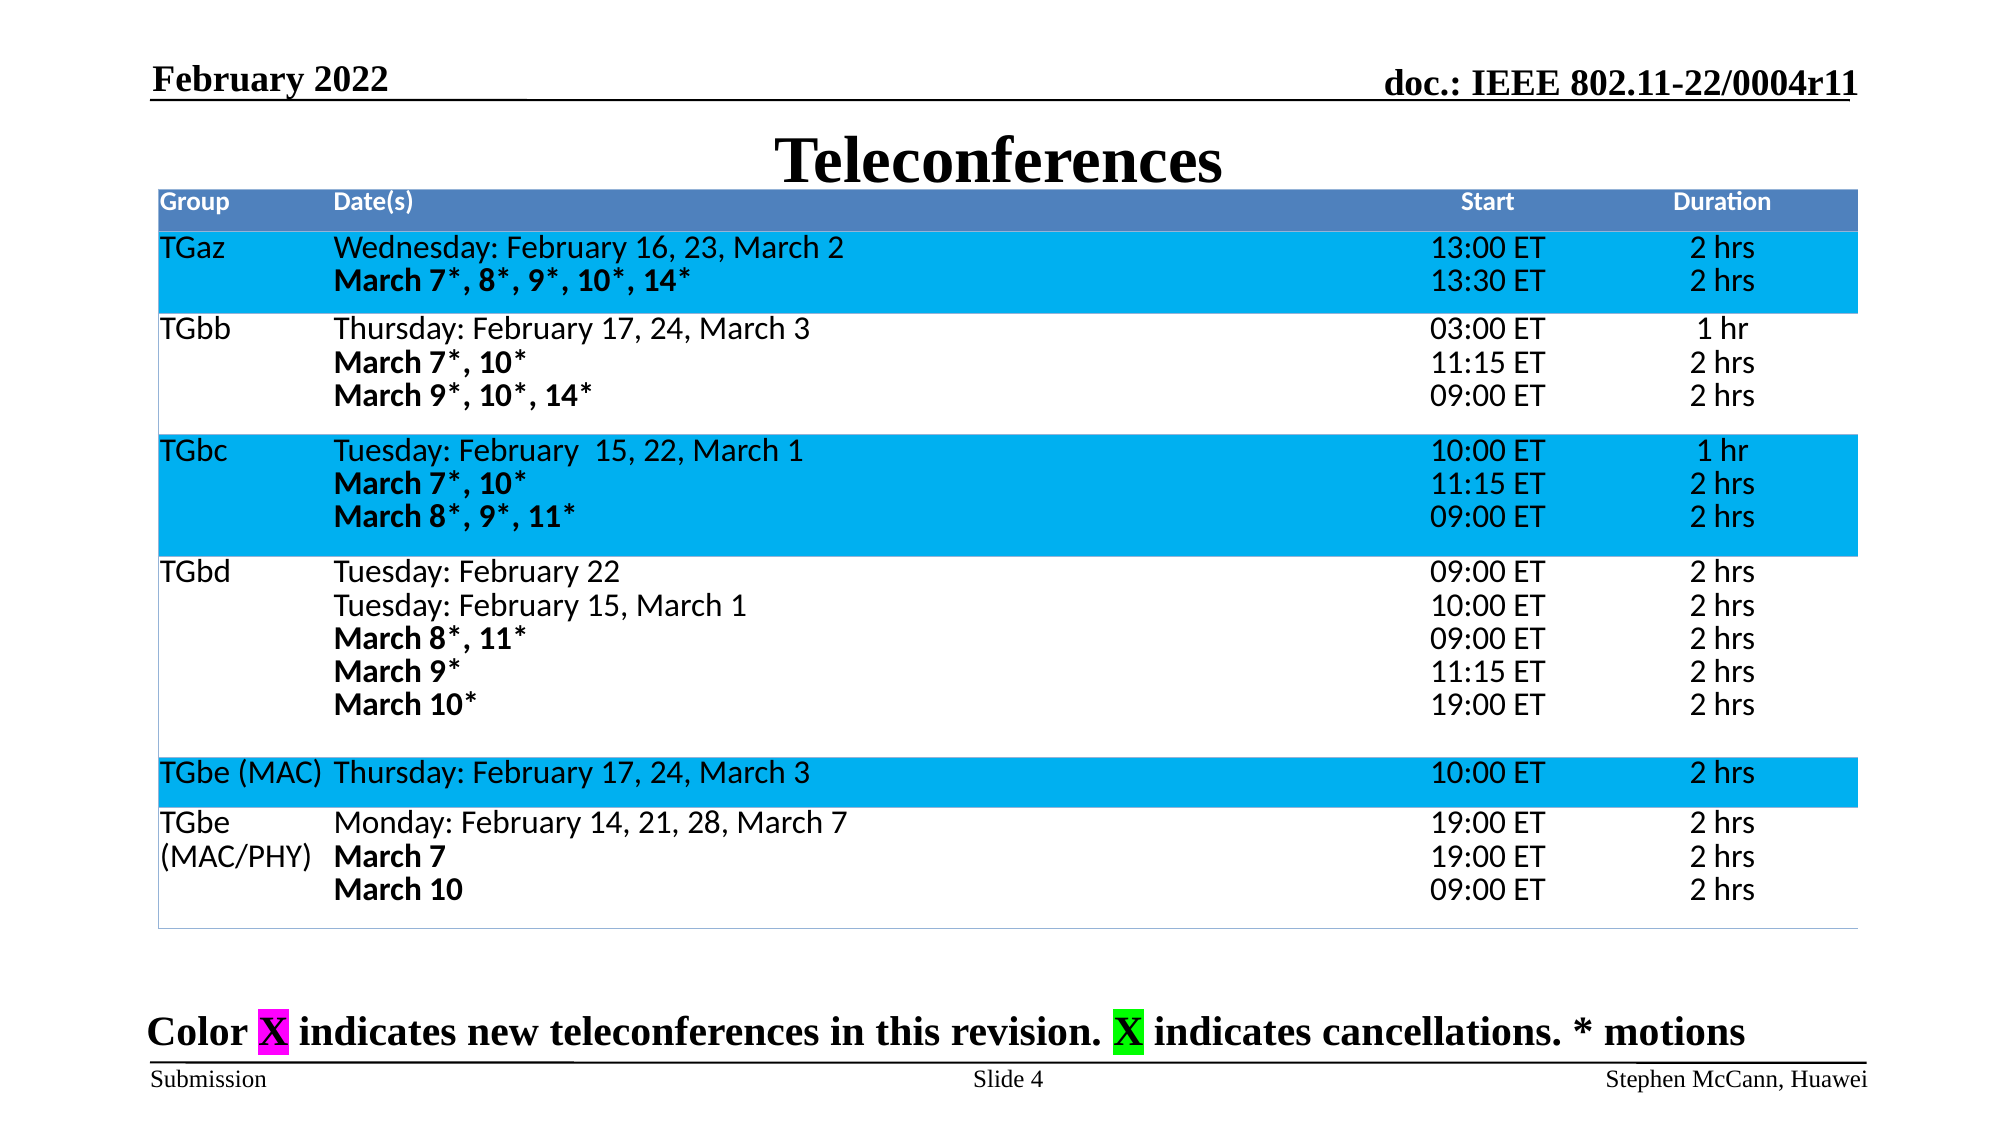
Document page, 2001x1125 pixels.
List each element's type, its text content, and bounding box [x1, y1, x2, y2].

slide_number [152, 54, 563, 100]
table_cell TGbb [159, 314, 332, 434]
table_cell 1 hr 2 hrs 2 hrs [1587, 435, 1858, 556]
text_box Color X indicates new teleconferences in this revision. X indicates cancellations. * motions [131, 996, 1900, 1062]
table_cell Tuesday: February 22 Tuesday: February 15, March 1 March 8*, 11* March 9* March 10* [332, 557, 1389, 757]
table_cell TGbd [159, 557, 332, 757]
slide_number Slide 4 [950, 1062, 1067, 1123]
table_cell 10:00 ET 11:15 ET 09:00 ET [1389, 435, 1587, 556]
table_cell TGbe (MAC/PHY) [159, 808, 332, 928]
table_cell TGbe (MAC) [159, 758, 332, 807]
table_cell 09:00 ET 10:00 ET 09:00 ET 11:15 ET 19:00 ET [1389, 557, 1587, 757]
table_header Duration [1587, 190, 1858, 231]
table_cell 1 hr 2 hrs 2 hrs [1587, 314, 1858, 434]
table_cell 10:00 ET [1389, 758, 1587, 807]
table_cell 19:00 ET 19:00 ET 09:00 ET [1389, 808, 1587, 928]
table_cell 2 hrs 2 hrs 2 hrs [1587, 808, 1858, 928]
table_cell 2 hrs [1587, 758, 1858, 807]
table_cell 03:00 ET 11:15 ET 09:00 ET [1389, 314, 1587, 434]
table_cell Wednesday: February 16, 23, March 2 March 7*, 8*, 9*, 10*, 14* [332, 232, 1389, 313]
table_cell Tuesday: February 15, 22, March 1 March 7*, 10* March 8*, 9*, 11* [332, 435, 1389, 556]
table_cell Thursday: February 17, 24, March 3 [332, 758, 1389, 807]
table_cell Thursday: February 17, 24, March 3 March 7*, 10* March 9*, 10*, 14* [332, 314, 1389, 434]
table_cell 2 hrs 2 hrs [1587, 232, 1858, 313]
table_cell Monday: February 14, 21, 28, March 7 March 7 March 10 [332, 808, 1389, 928]
table_header Start [1389, 190, 1587, 231]
table_header Date(s) [332, 190, 1389, 231]
table_cell TGaz [159, 232, 332, 313]
title Teleconferences [149, 112, 1850, 201]
table_header Group [159, 190, 332, 231]
table_cell 13:00 ET 13:30 ET [1389, 232, 1587, 313]
footer Stephen McCann, Huawei [1171, 1062, 1869, 1093]
table_cell TGbc [159, 435, 332, 556]
table_cell 2 hrs 2 hrs 2 hrs 2 hrs 2 hrs [1587, 557, 1858, 757]
